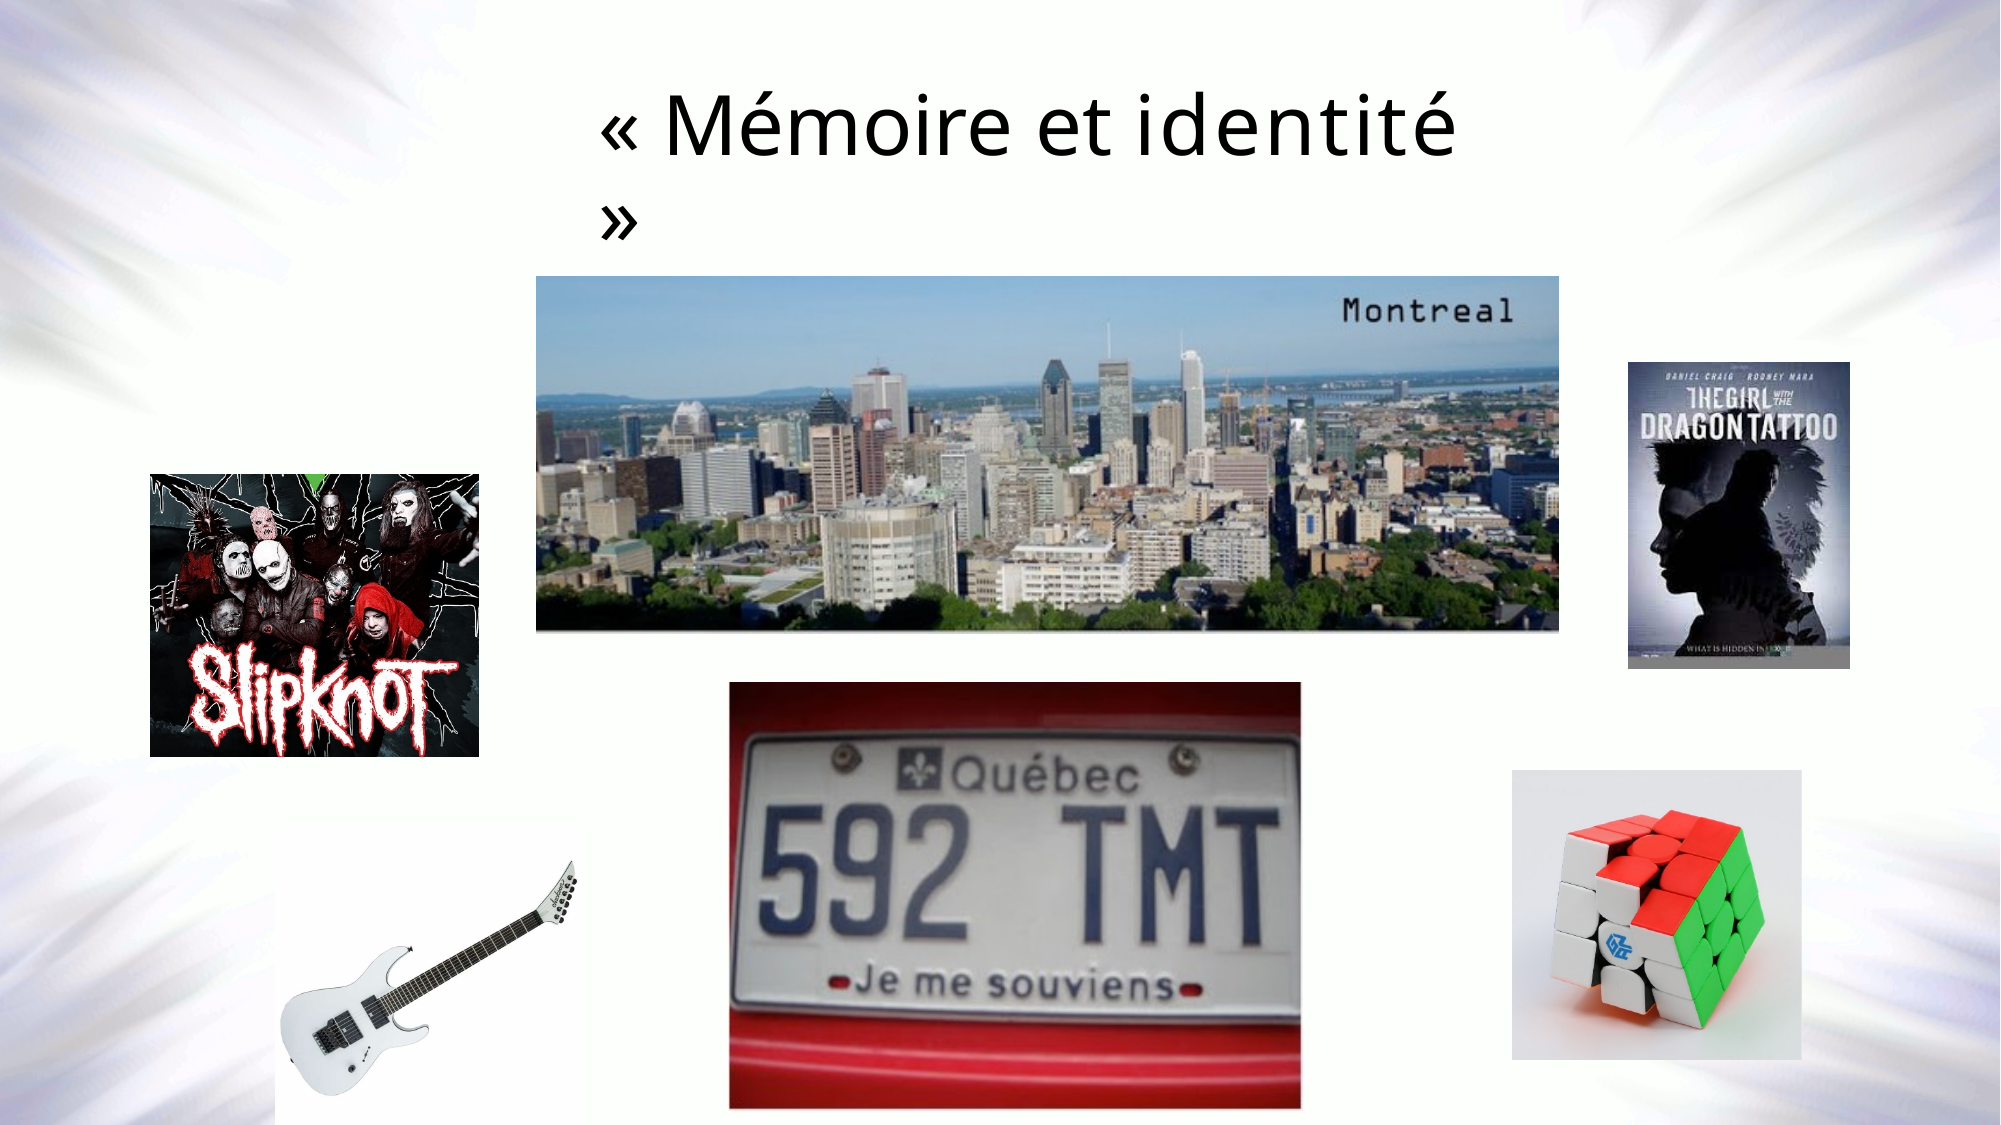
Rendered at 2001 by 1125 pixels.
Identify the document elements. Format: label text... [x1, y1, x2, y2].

text_box « Mémoire et identité » [467, 81, 1469, 264]
picture [0, 0, 2001, 1125]
